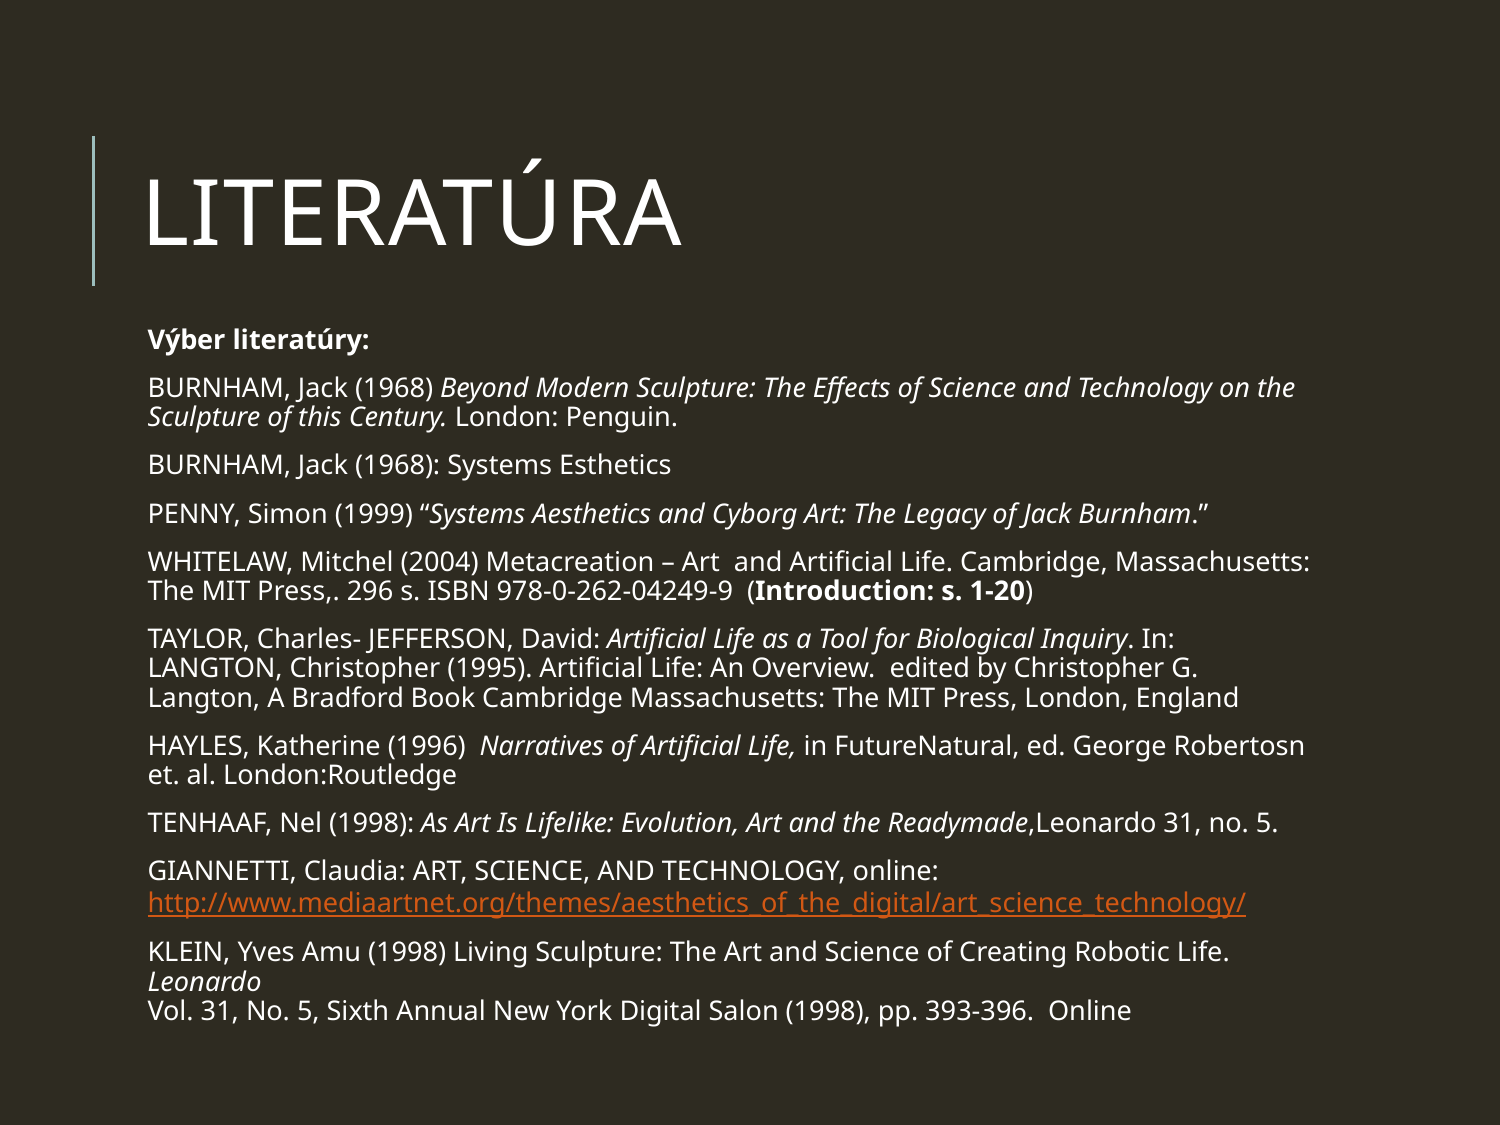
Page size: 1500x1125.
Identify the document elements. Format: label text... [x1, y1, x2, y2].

list Výber literatúry: BURNHAM, Jack (1968) Beyond Modern Sculpture: The Effects of Science and Technology on the Sculpture of this Century. London: Penguin. BURNHAM, Jack (1968): Systems Esthetics PENNY, Simon (1999) “Systems Aesthetics and Cyborg Art: The Legacy of Jack Burnham.” WHITELAW, Mitchel (2004) Metacreation – Art and Artificial Life. Cambridge, Massachusetts: The MIT Press,. 296 s. ISBN 978-0-262-04249-9 (Introduction: s. 1-20) TAYLOR, Charles- JEFFERSON, David: Artificial Life as a Tool for Biological Inquiry. In: LANGTON, Christopher (1995). Artificial Life: An Overview. edited by Christopher G. Langton, A Bradford Book Cambridge Massachusetts: The MIT Press, London, England HAYLES, Katherine (1996) Narratives of Artificial Life, in FutureNatural, ed. George Robertosn et. al. London:Routledge TENHAAF, Nel (1998): As Art Is Lifelike: Evolution, Art and the Readymade,Leonardo 31, no. 5. GIANNETTI, Claudia: ART, SCIENCE, AND TECHNOLOGY, online: http://www.mediaartnet.org/themes/aesthetics_of_the_digital/art_science_technology/ KLEIN, Yves Amu (1998) Living Sculpture: The Art and Science of Creating Robotic Life. Leonardo Vol. 31, No. 5, Sixth Annual New York Digital Salon (1998), pp. 393-396. Online [126, 267, 1322, 1035]
title Literatúra [126, 96, 1322, 267]
